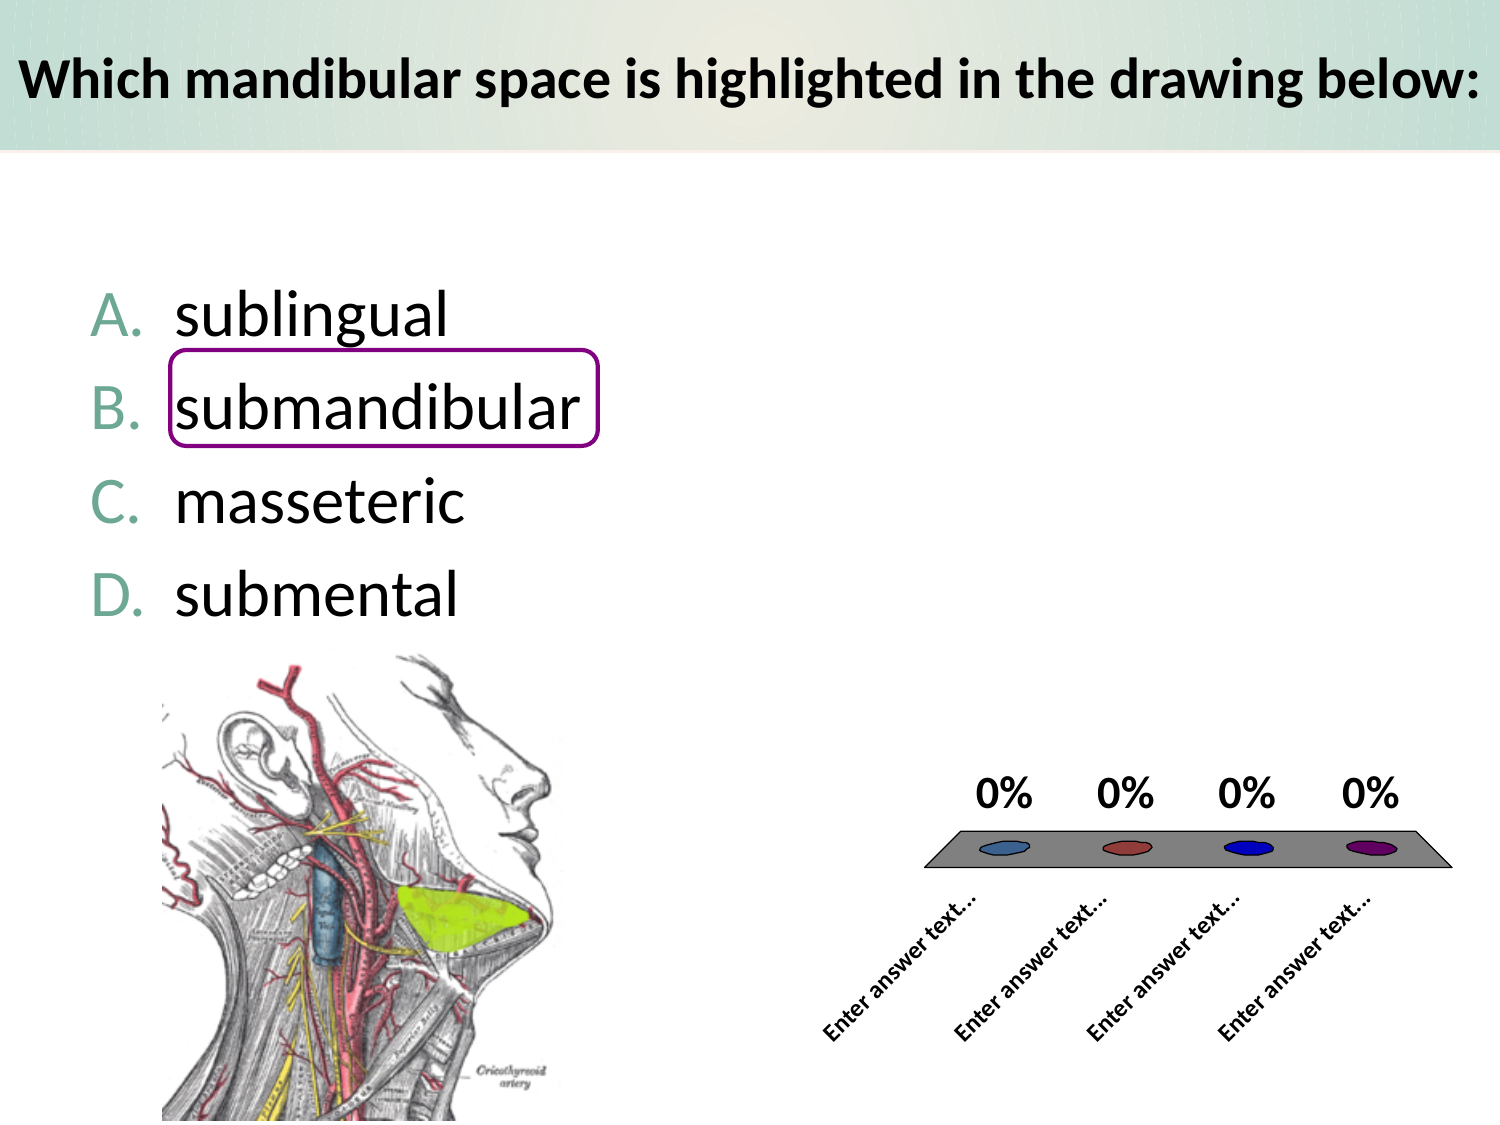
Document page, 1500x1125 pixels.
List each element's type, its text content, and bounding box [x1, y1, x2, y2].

list sublingual submandibular masseteric submental [75, 262, 737, 1005]
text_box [739, 262, 1490, 1107]
picture [162, 645, 563, 1121]
title Which mandibular space is highlighted in the drawing below: [0, 0, 1500, 150]
text_box [168, 347, 600, 449]
